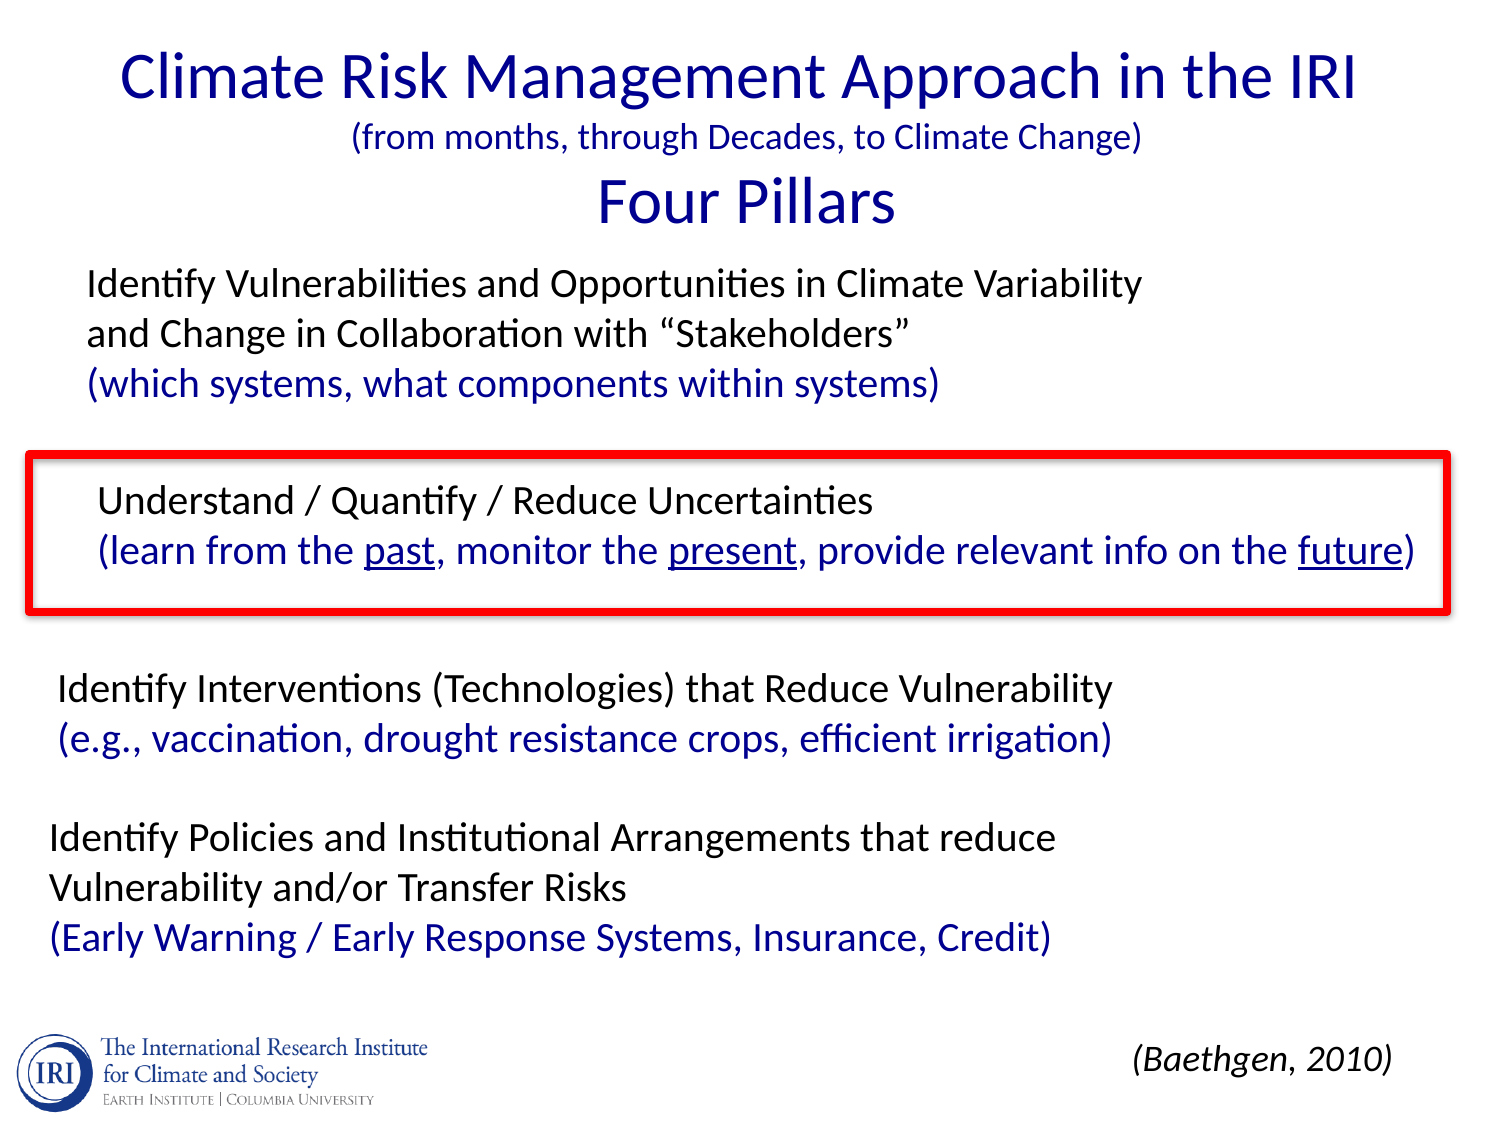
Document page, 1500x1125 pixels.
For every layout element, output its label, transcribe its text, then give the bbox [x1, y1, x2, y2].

text_box Climate Risk Management Approach in the IRI (from months, through Decades, to Climate Change) Four Pillars [105, 24, 1389, 245]
text_box [28, 454, 1448, 612]
text_box Identify Interventions (Technologies) that Reduce Vulnerability (e.g., vaccination, drought resistance crops, efficient irrigation) [42, 653, 1129, 769]
text_box Identify Vulnerabilities and Opportunities in Climate Variability and Change in Collaboration with “Stakeholders” (which systems, what components within systems) [71, 248, 1168, 414]
text_box (Baethgen, 2010) [1116, 1026, 1409, 1087]
text_box Identify Policies and Institutional Arrangements that reduce Vulnerability and/or Transfer Risks (Early Warning / Early Response Systems, Insurance, Credit) [34, 802, 1426, 968]
